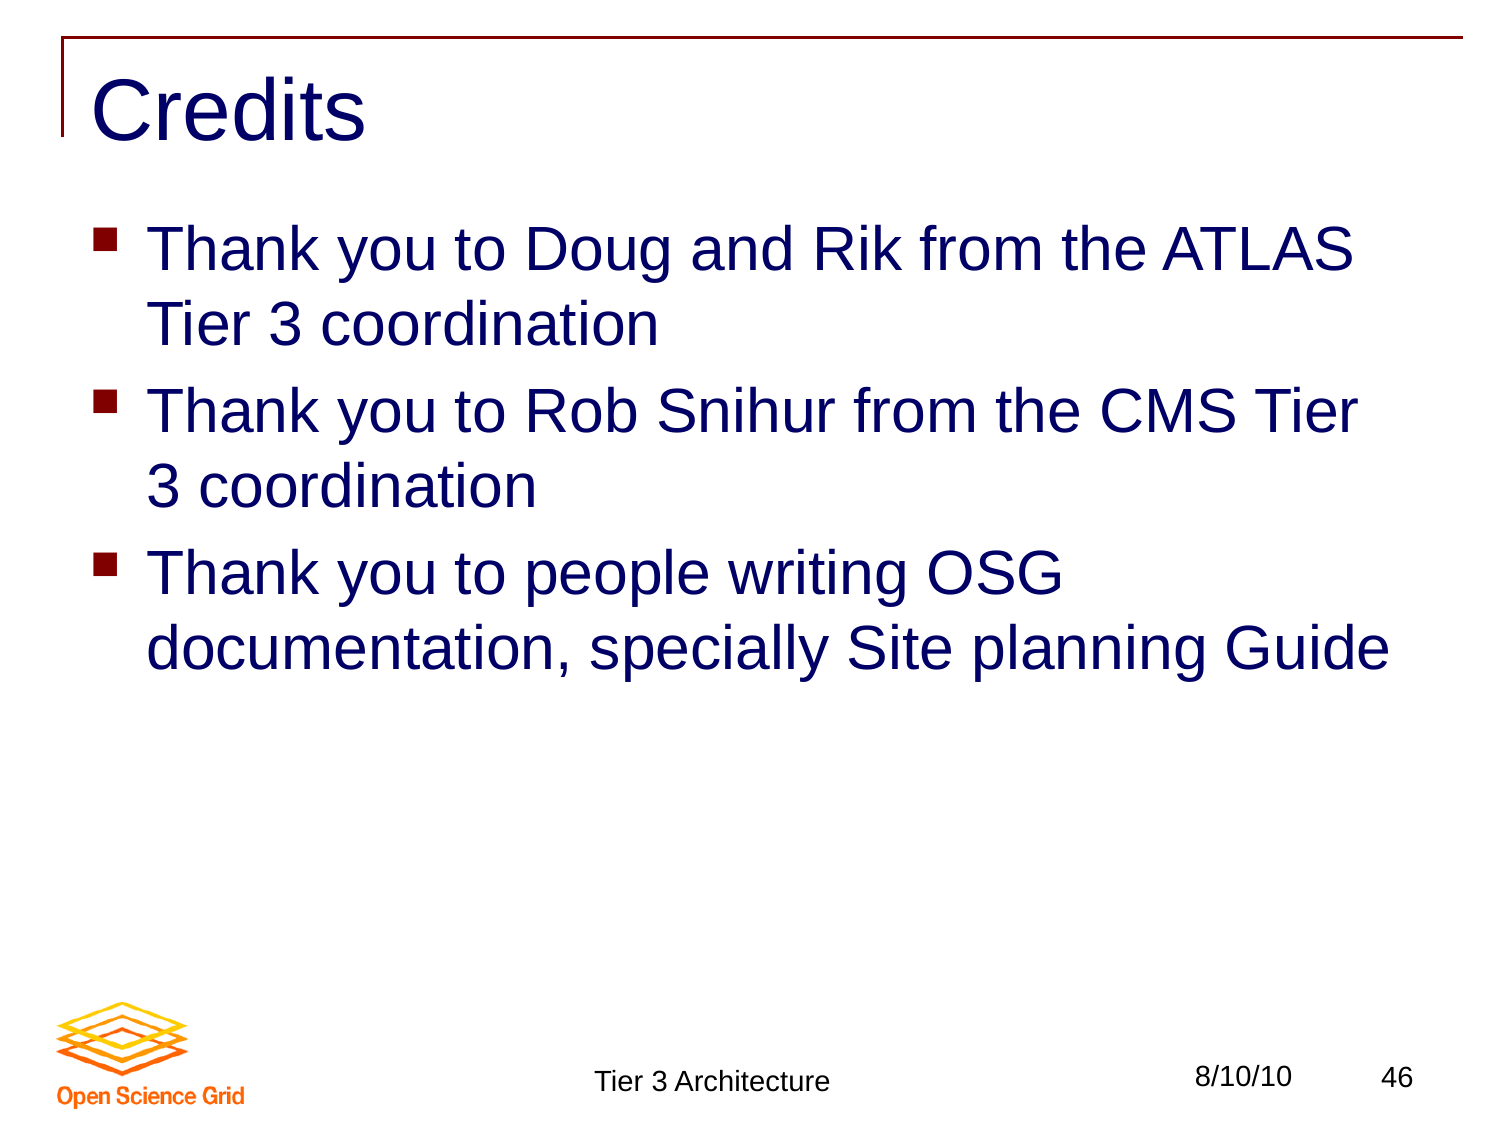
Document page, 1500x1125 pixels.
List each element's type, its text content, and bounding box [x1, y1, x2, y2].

slide_number 46 [1324, 1049, 1436, 1101]
list Thank you to Doug and Rik from the ATLAS Tier 3 coordination Thank you to Rob Snihur from the CMS Tier 3 coordination Thank you to people writing OSG documentation, specially Site planning Guide [74, 199, 1426, 1006]
footer Tier 3 Architecture [262, 1049, 1163, 1105]
title Credits [74, 45, 1426, 188]
picture [37, 980, 263, 1125]
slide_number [1174, 1049, 1313, 1101]
